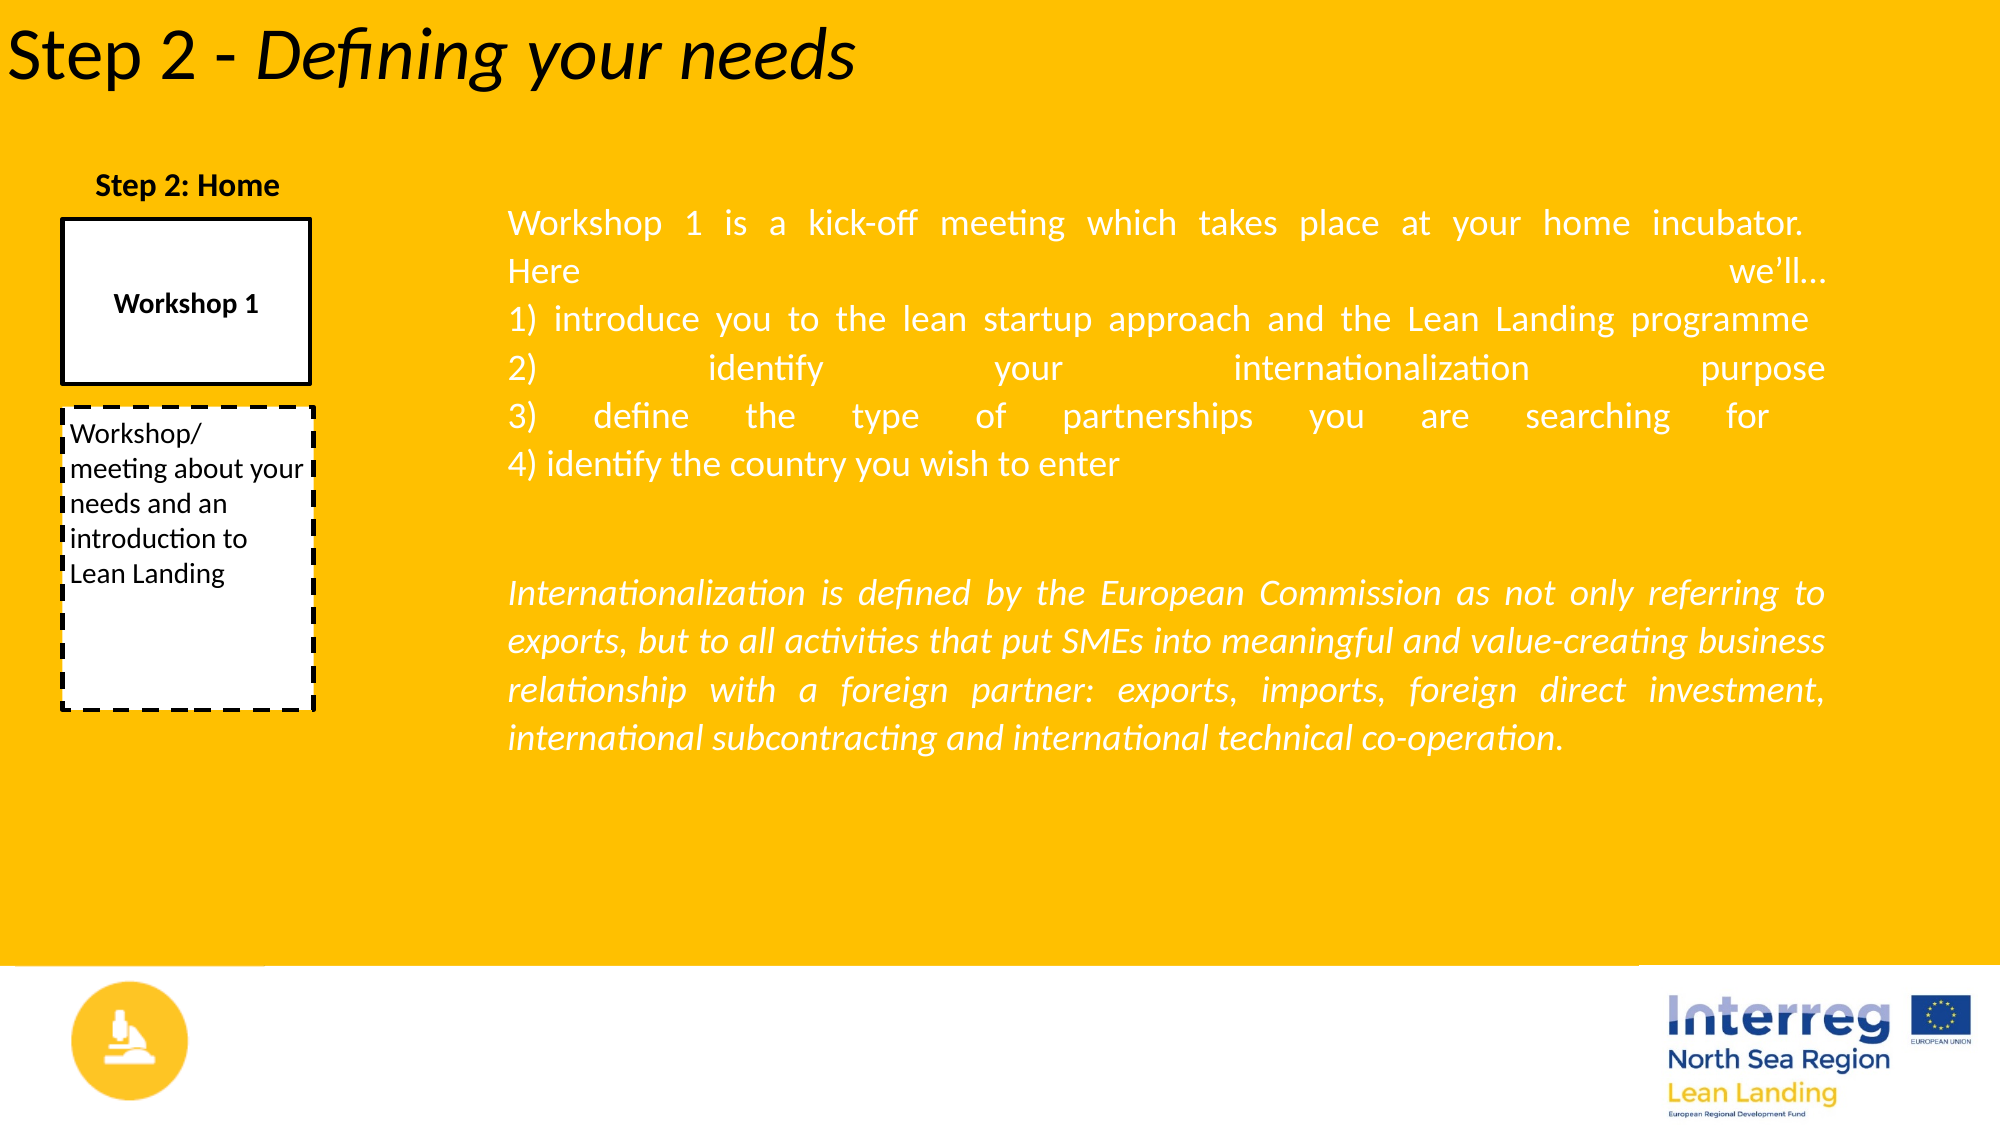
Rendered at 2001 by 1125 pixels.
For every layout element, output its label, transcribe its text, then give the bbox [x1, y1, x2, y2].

text_box Workshop 1 is a kick-off meeting which takes place at your home incubator. Here we’ll… 1) introduce you to the lean startup approach and the Lean Landing programme 2) identify your internationalization purpose 3) define the type of partnerships you are searching for 4) identify the country you wish to enter Internationalization is defined by the European Commission as not only referring to exports, but to all activities that put SMEs into meaningful and value-creating business relationship with a foreign partner: exports, imports, foreign direct investment, international subcontracting and international technical co-operation. [500, 187, 1835, 765]
text_box Step 2 - Defining your needs [0, 0, 1681, 104]
text_box Step 2: Home [87, 156, 289, 211]
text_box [62, 218, 314, 711]
picture [15, 965, 267, 1124]
text_box [0, 965, 1638, 1125]
picture [1638, 965, 2000, 1125]
